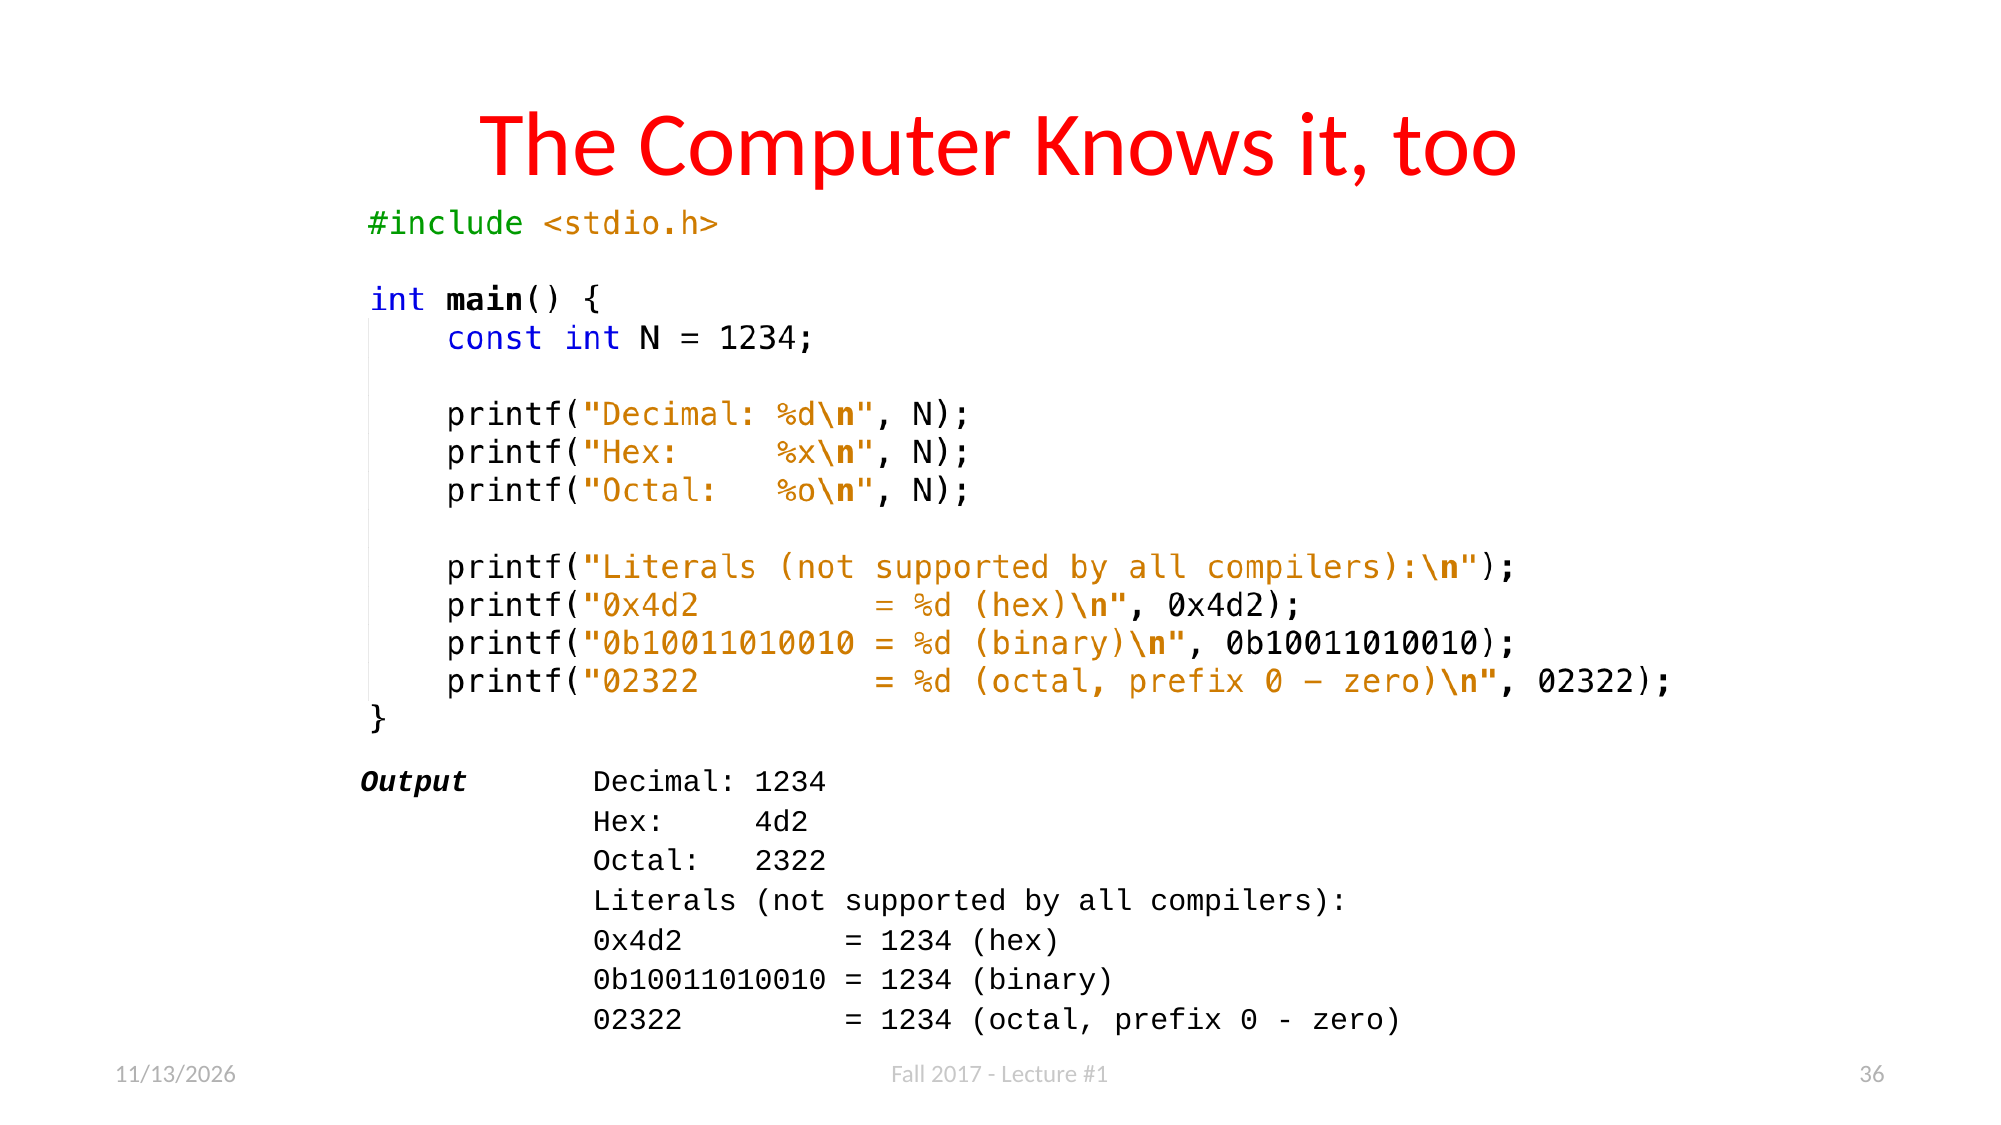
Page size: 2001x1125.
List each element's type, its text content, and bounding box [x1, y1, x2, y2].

list Output Decimal: 1234 Hex: 4d2 Octal: 2322 Literals (not supported by all compilers): 0x4d2 = 1234 (hex) 0b10011010010 = 1234 (binary) 02322 = 1234 (octal, prefix 0 - zero) [345, 753, 1761, 1047]
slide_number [99, 1042, 567, 1103]
footer Fall 2017 - Lecture #1 [683, 1047, 1317, 1103]
title The Computer Knows it, too [99, 45, 1900, 233]
picture [357, 207, 1675, 744]
slide_number 36 [1433, 1042, 1900, 1103]
